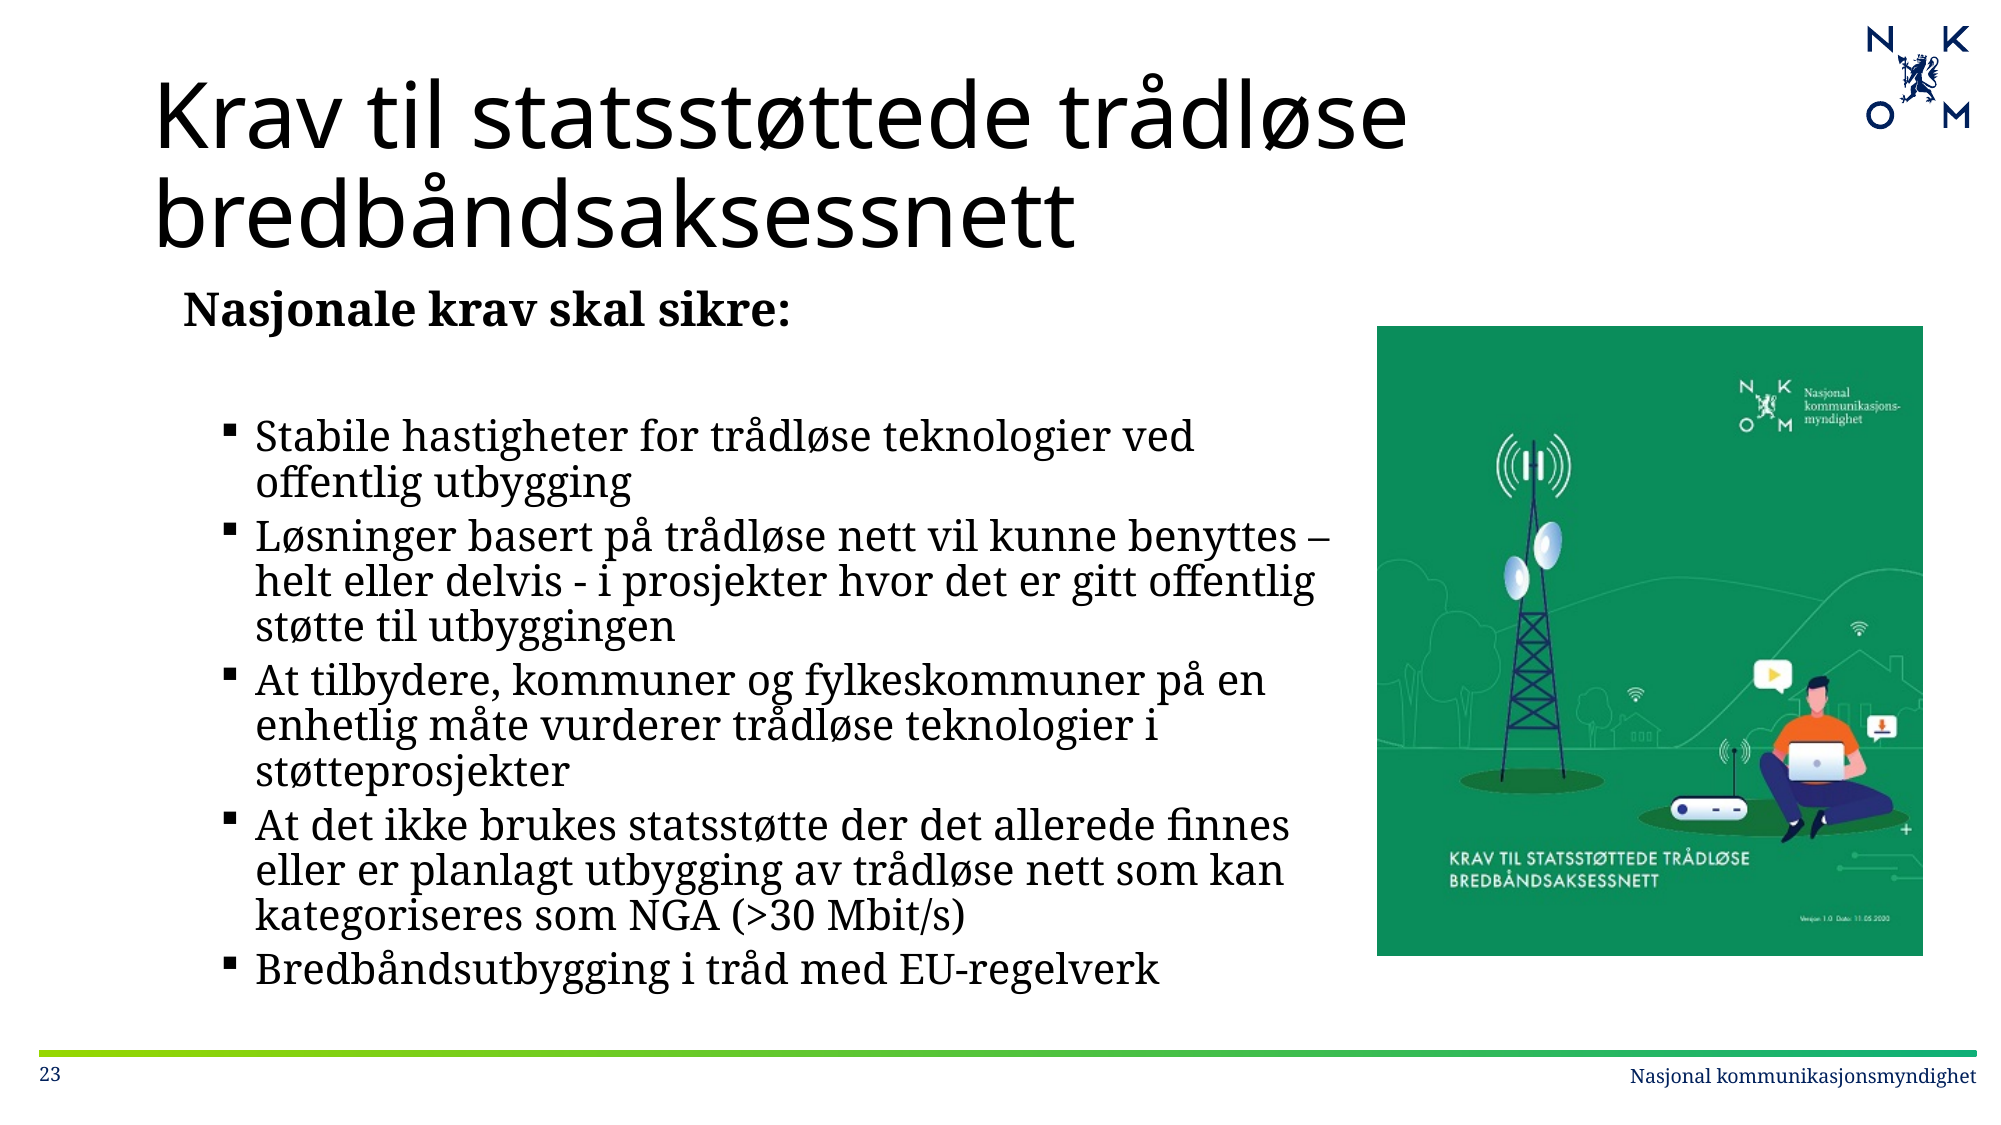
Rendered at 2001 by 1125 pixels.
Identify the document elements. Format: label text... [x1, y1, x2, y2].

picture [1377, 326, 1923, 956]
title Krav til statsstøttede trådløse bredbåndsaksessnett [137, 59, 1863, 278]
list Nasjonale krav skal sikre: Stabile hastigheter for trådløse teknologier ved offentlig utbygging Løsninger basert på trådløse nett vil kunne benyttes – helt eller delvis - i prosjekter hvor det er gitt offentlig støtte til utbyggingen At tilbydere, kommuner og fylkeskommuner på en enhetlig måte vurderer trådløse teknologier i støtteprosjekter At det ikke brukes statsstøtte der det allerede finnes eller er planlagt utbygging av trådløse nett som kan kategoriseres som NGA (>30 Mbit/s) Bredbåndsutbygging i tråd med EU-regelverk [133, 278, 1363, 1004]
